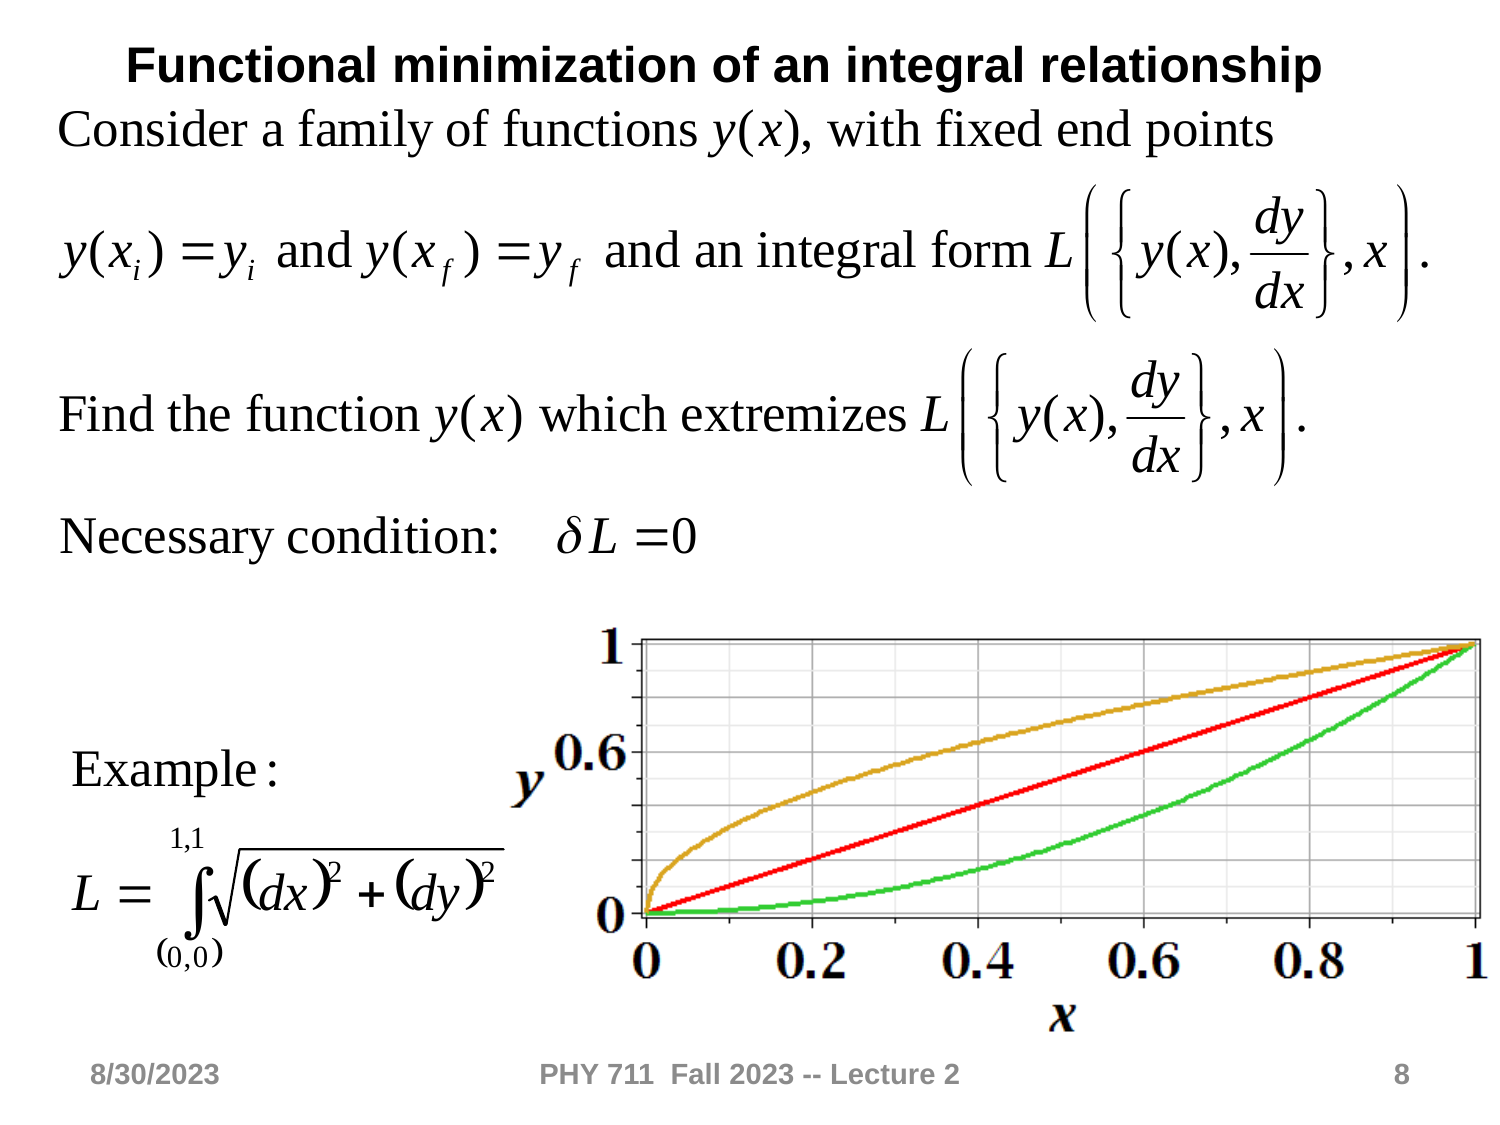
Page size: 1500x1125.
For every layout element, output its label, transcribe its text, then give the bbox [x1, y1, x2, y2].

footer PHY 711 Fall 2023 -- Lecture 2 [512, 1058, 988, 1103]
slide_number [75, 1042, 425, 1103]
slide_number 8 [1074, 1058, 1425, 1103]
text_box Functional minimization of an integral relationship [99, 25, 1350, 97]
picture [499, 605, 1500, 1049]
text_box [63, 738, 513, 985]
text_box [49, 99, 1438, 576]
